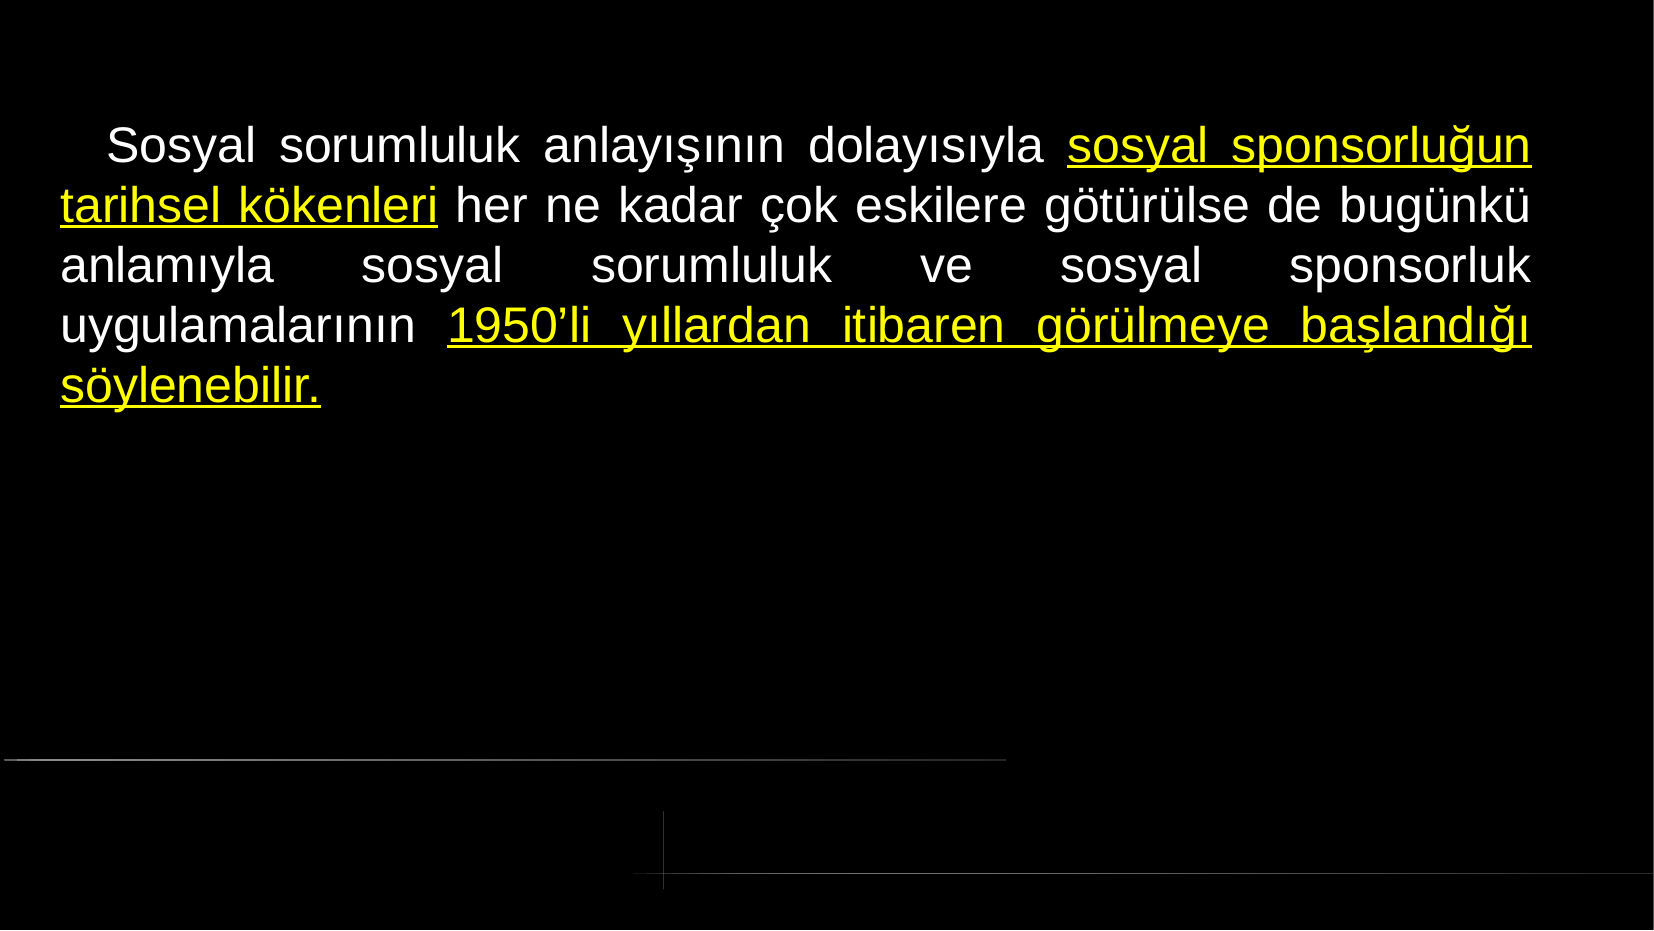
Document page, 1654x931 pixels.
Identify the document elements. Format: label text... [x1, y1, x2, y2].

list Sosyal sorumluluk anlayışının dolayısıyla sosyal sponsorluğun tarihsel kökenleri her ne kadar çok eskilere götürülse de bugünkü anlamıyla sosyal sorumluluk ve sosyal sponsorluk uygulamalarının 1950’li yıllardan itibaren görülmeye başlandığı söylenebilir. [60, 22, 1532, 865]
